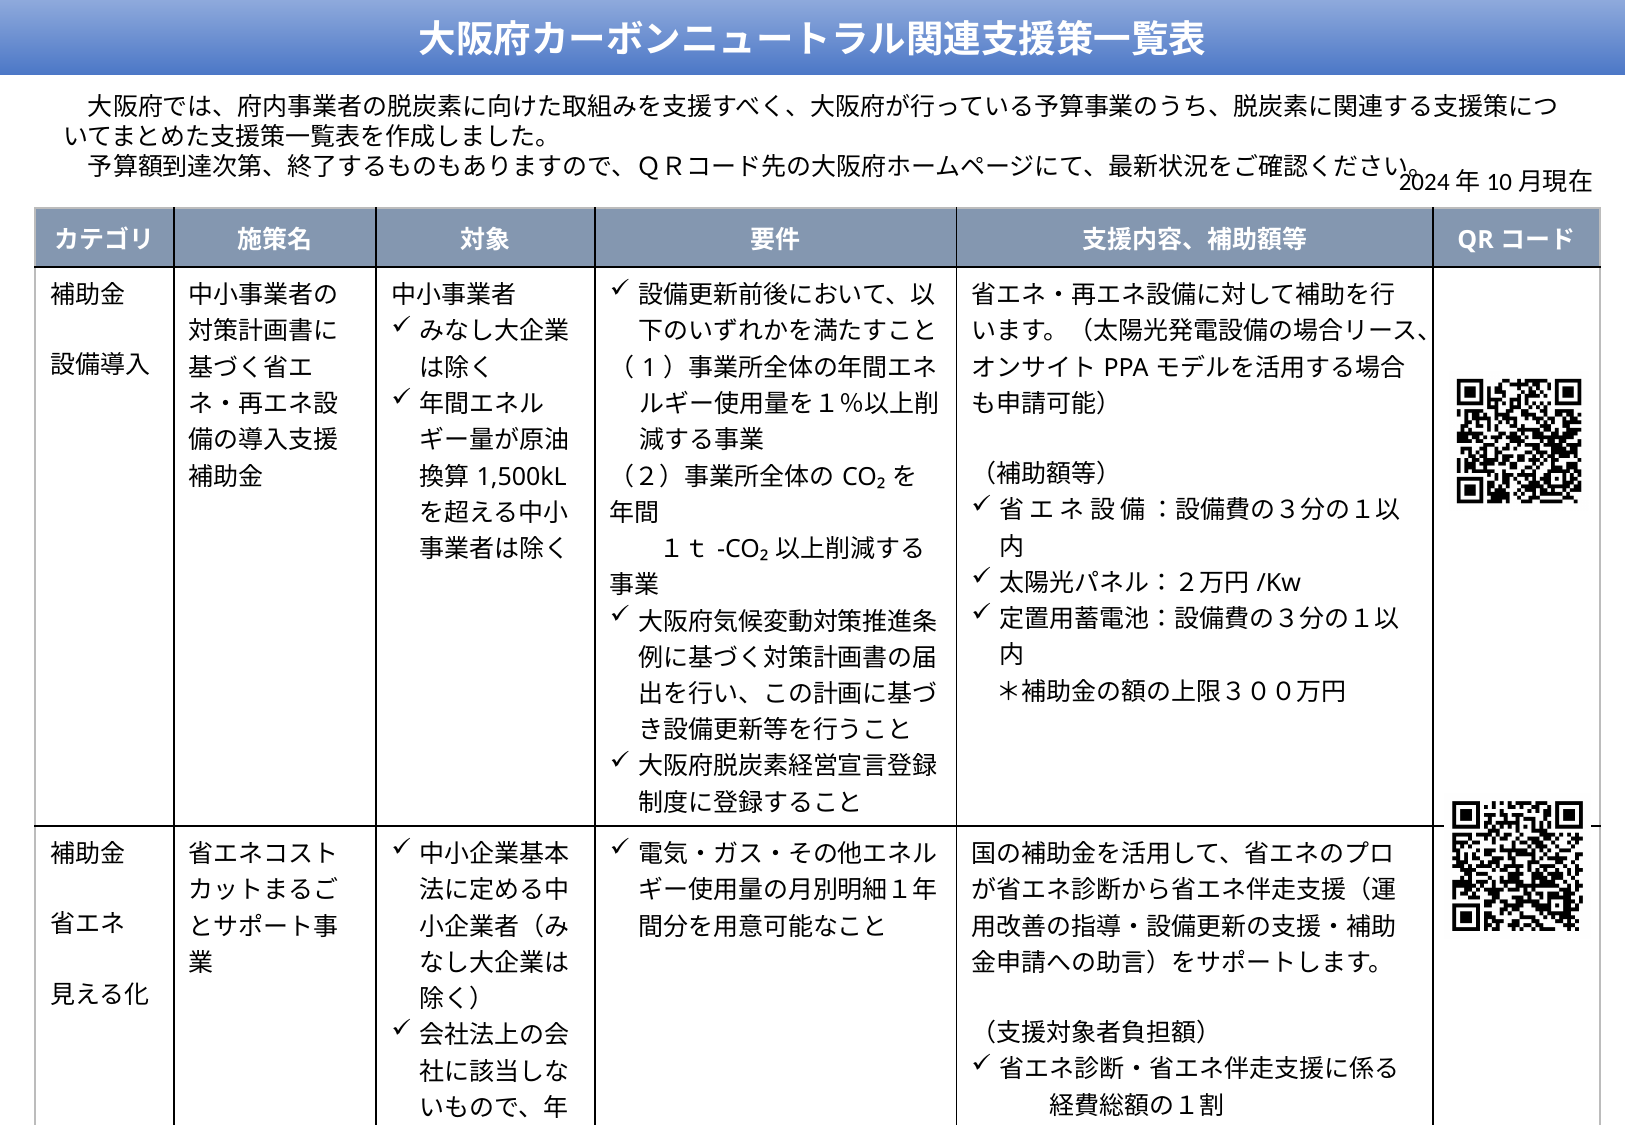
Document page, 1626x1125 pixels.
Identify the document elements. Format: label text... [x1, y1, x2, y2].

table_cell [1434, 827, 1599, 1125]
table_header 支援内容、補助額等 [957, 209, 1432, 266]
text_box 大阪府では、府内事業者の脱炭素に向けた取組みを支援すべく、大阪府が行っている予算事業のうち、脱炭素に関連する支援策についてまとめた支援策一覧表を作成しました。 予算額到達次第、終了するものもありますので、ＱＲコード先の大阪府ホームページにて、最新状況をご確認ください。 [48, 83, 1577, 200]
table_cell 省エネコストカットまるごとサポート事業 [175, 827, 375, 1125]
table_header 施策名 [175, 209, 375, 266]
table_cell 電気・ガス・その他エネルギー使用量の月別明細１年間分を用意可能なこと [596, 827, 956, 1125]
table_cell [1434, 268, 1599, 825]
table_cell 補助金 省エネ 見える化 [36, 827, 173, 1125]
text_box 大阪府カーボンニュートラル関連支援策一覧表 [0, 0, 1625, 75]
table_header カテゴリ [36, 209, 173, 266]
table_cell 中小企業基本法に定める中小企業者（みなし大企業は除く） 会社法上の会社に該当しないもので、年間エネルギー量が原油換算1,500kL未満の事業所 [377, 827, 594, 1125]
table_cell 省エネ・再エネ設備に対して補助を行います。（太陽光発電設備の場合リース、オンサイトPPAモデルを活用する場合も申請可能） （補助額等） 省エネ設備：設備費の３分の１以内 太陽光パネル：２万円/Kw 定置用蓄電池：設備費の３分の１以内 ＊補助金の額の上限３００万円 [957, 268, 1432, 825]
picture [1444, 793, 1591, 940]
table_header QRコード [1434, 209, 1599, 266]
table_cell 国の補助金を活用して、省エネのプロが省エネ診断から省エネ伴走支援（運用改善の指導・設備更新の支援・補助金申請への助言）をサポートします。 （支援対象者負担額） 省エネ診断・省エネ伴走支援に係る 経費総額の１割 [957, 827, 1432, 1125]
text_box 2024年10月現在 [1384, 158, 1608, 204]
table_cell 中小事業者 みなし大企業は除く 年間エネルギー量が原油換算1,500kLを超える中小事業者は除く [377, 268, 594, 825]
table_cell 中小事業者の対策計画書に基づく省エネ・再エネ設備の導入支援補助金 [175, 268, 375, 825]
table_cell 補助金 設備導入 [36, 268, 173, 825]
table_cell 設備更新前後において、以下のいずれかを満たすこと （1）事業所全体の年間エネルギー使用量を１％以上削減する事業 （２）事業所全体のCO₂を年間 １ｔ-CO₂以上削減する事業 大阪府気候変動対策推進条例に基づく対策計画書の届出を行い、この計画に基づき設備更新等を行うこと 大阪府脱炭素経営宣言登録制度に登録すること [596, 268, 956, 825]
table_header 要件 [596, 209, 956, 266]
table_header 対象 [377, 209, 594, 266]
picture [1449, 371, 1589, 511]
